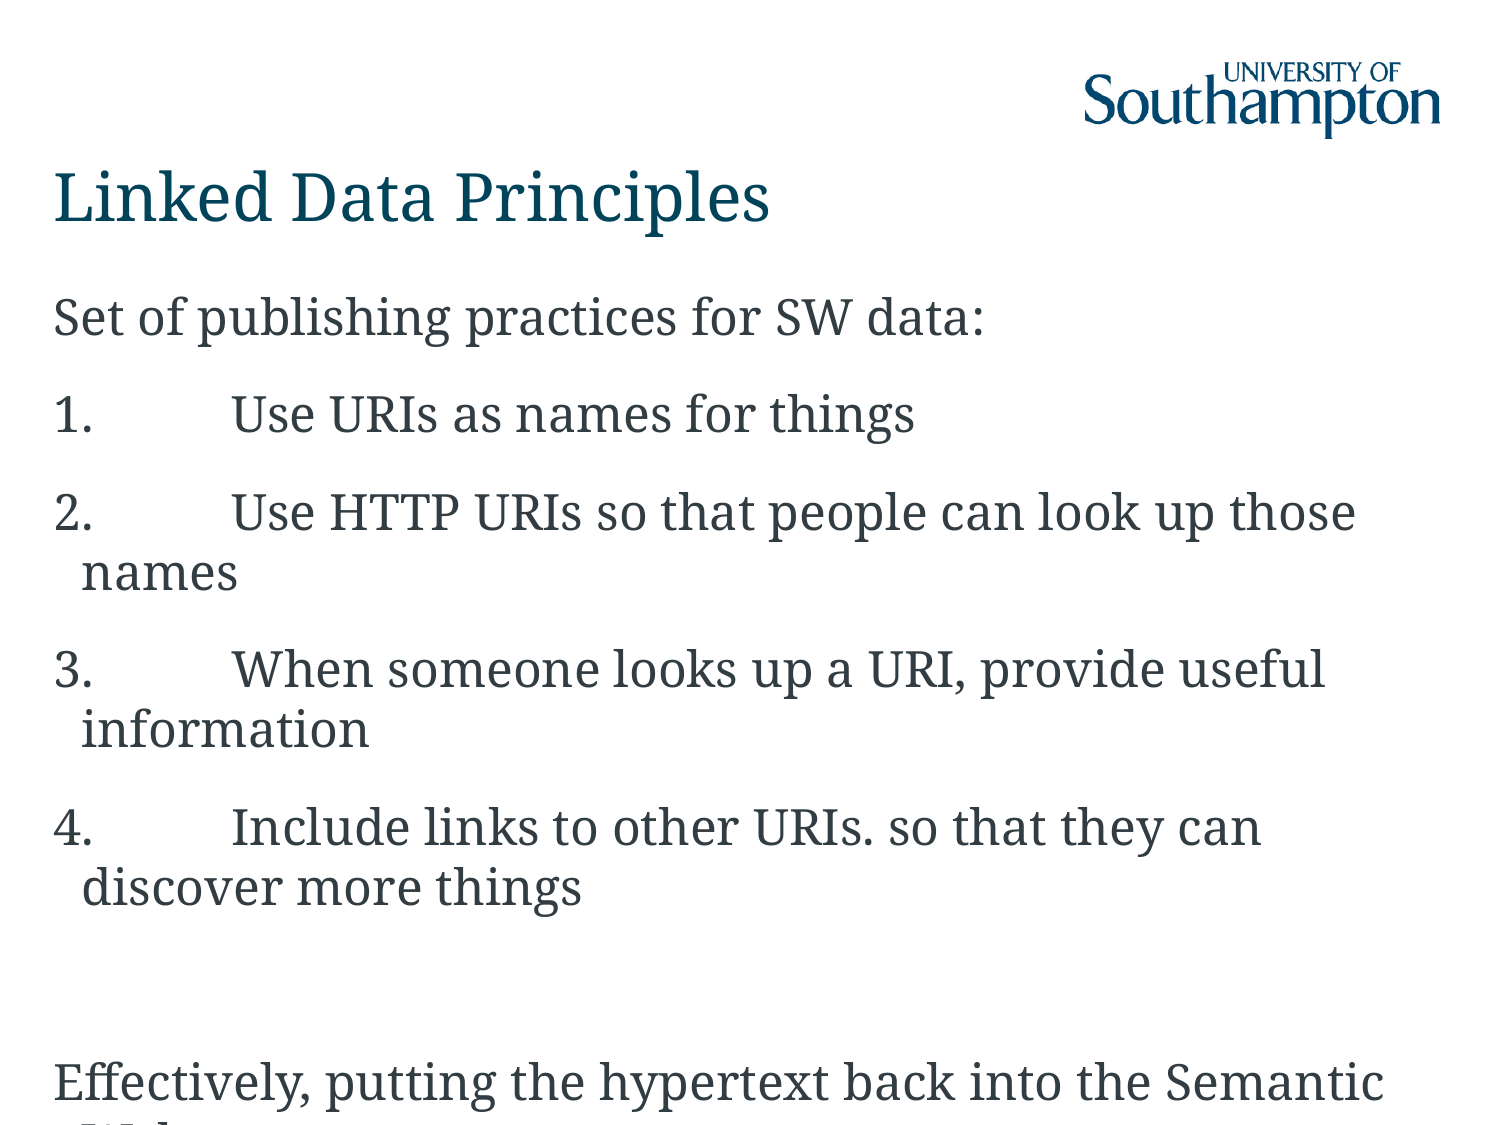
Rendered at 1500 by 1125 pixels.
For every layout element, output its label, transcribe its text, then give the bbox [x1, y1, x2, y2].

picture [1085, 62, 1440, 139]
title Linked Data Principles [52, 147, 1448, 255]
list Set of publishing practices for SW data: 1. Use URIs as names for things 2. Use HTTP URIs so that people can look up those names 3. When someone looks up a URI, provide useful information 4. Include links to other URIs. so that they can discover more things Effectively, putting the hypertext back into the Semantic Web Simplifies integration between datasets while maintaining loose coupling [52, 277, 1448, 1011]
